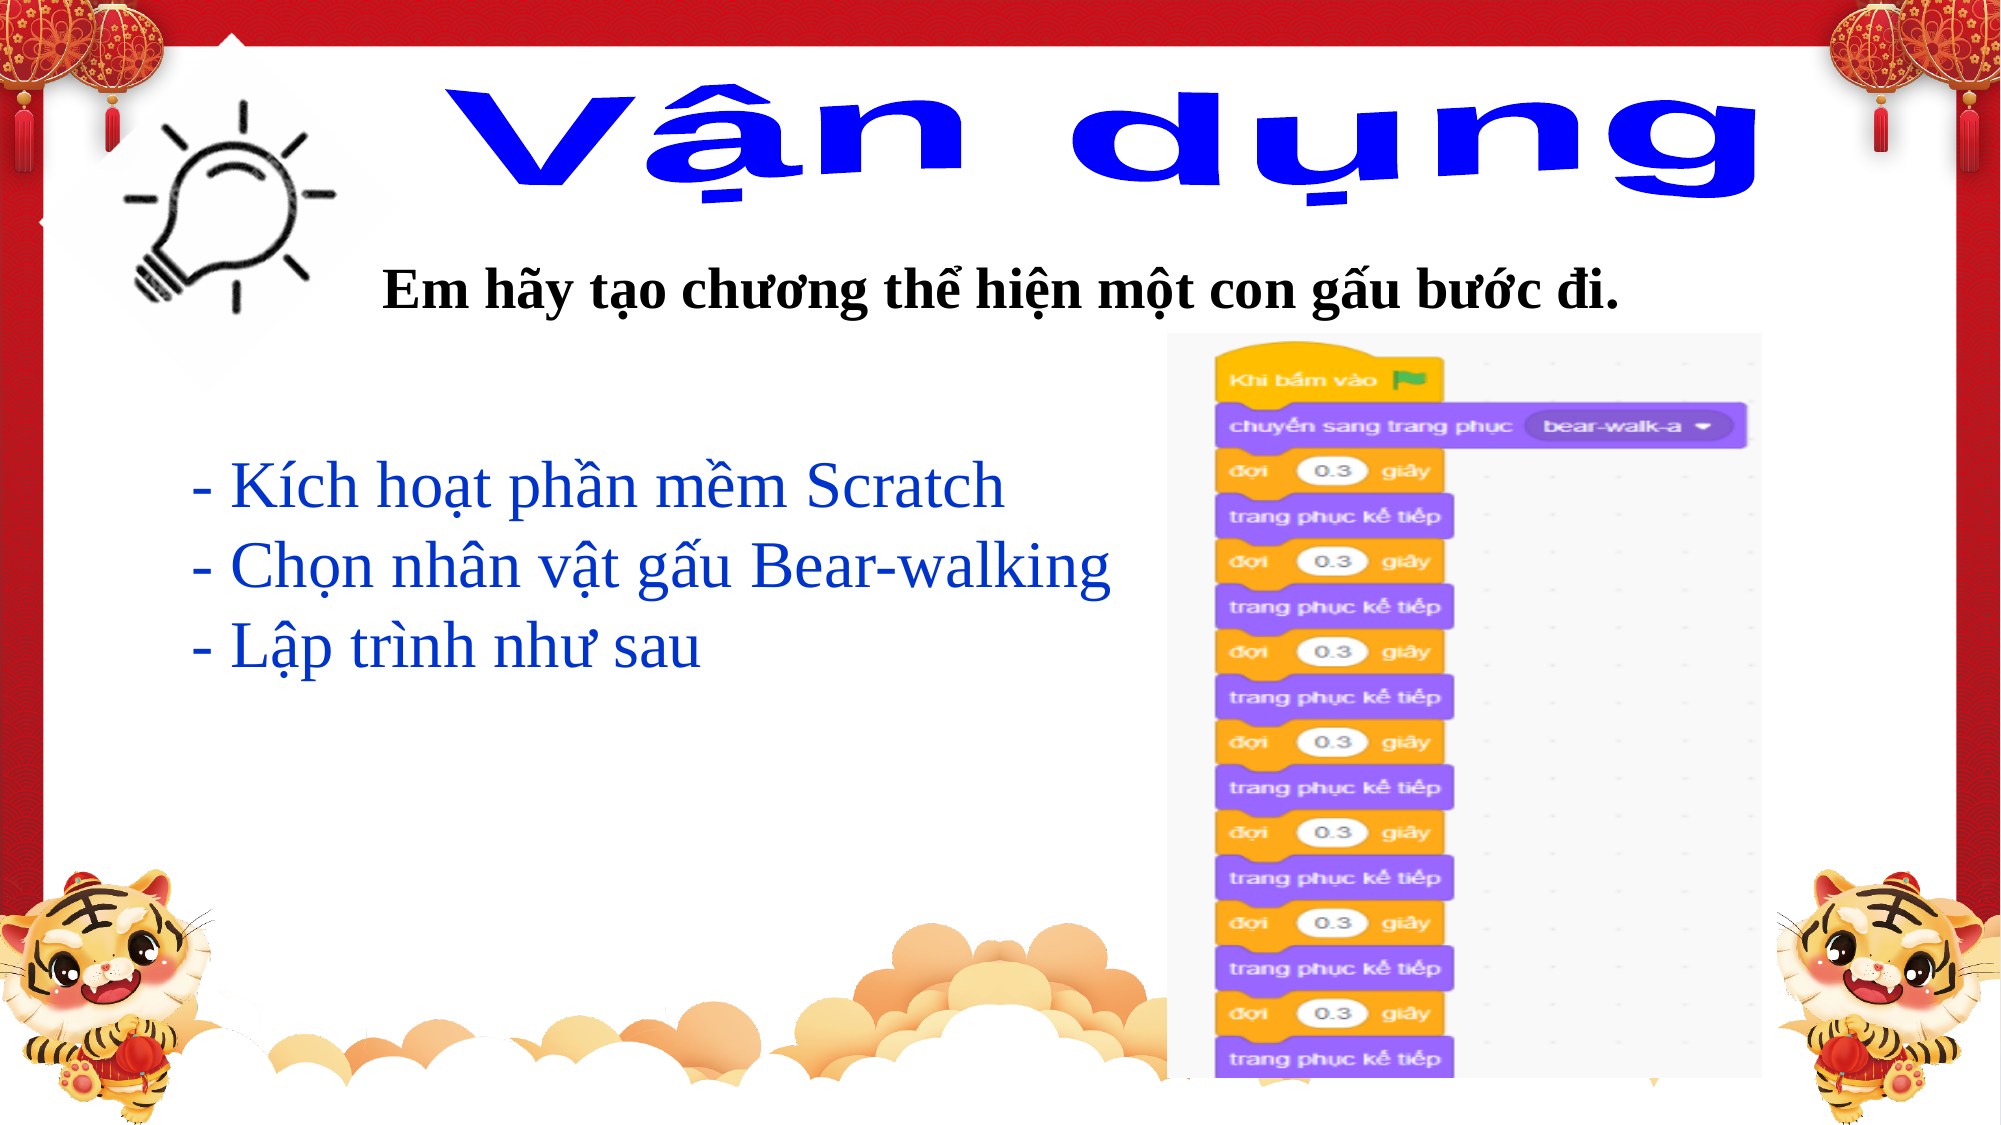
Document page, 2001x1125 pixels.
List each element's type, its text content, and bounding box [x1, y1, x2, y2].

text_box - Kích hoạt phần mềm Scratch - Chọn nhân vật gấu Bear-walking - Lập trình như sau [176, 433, 1167, 689]
text_box Em hãy tạo chương thể hiện một con gấu bước đi. [367, 242, 1777, 328]
picture [0, 0, 2001, 1125]
